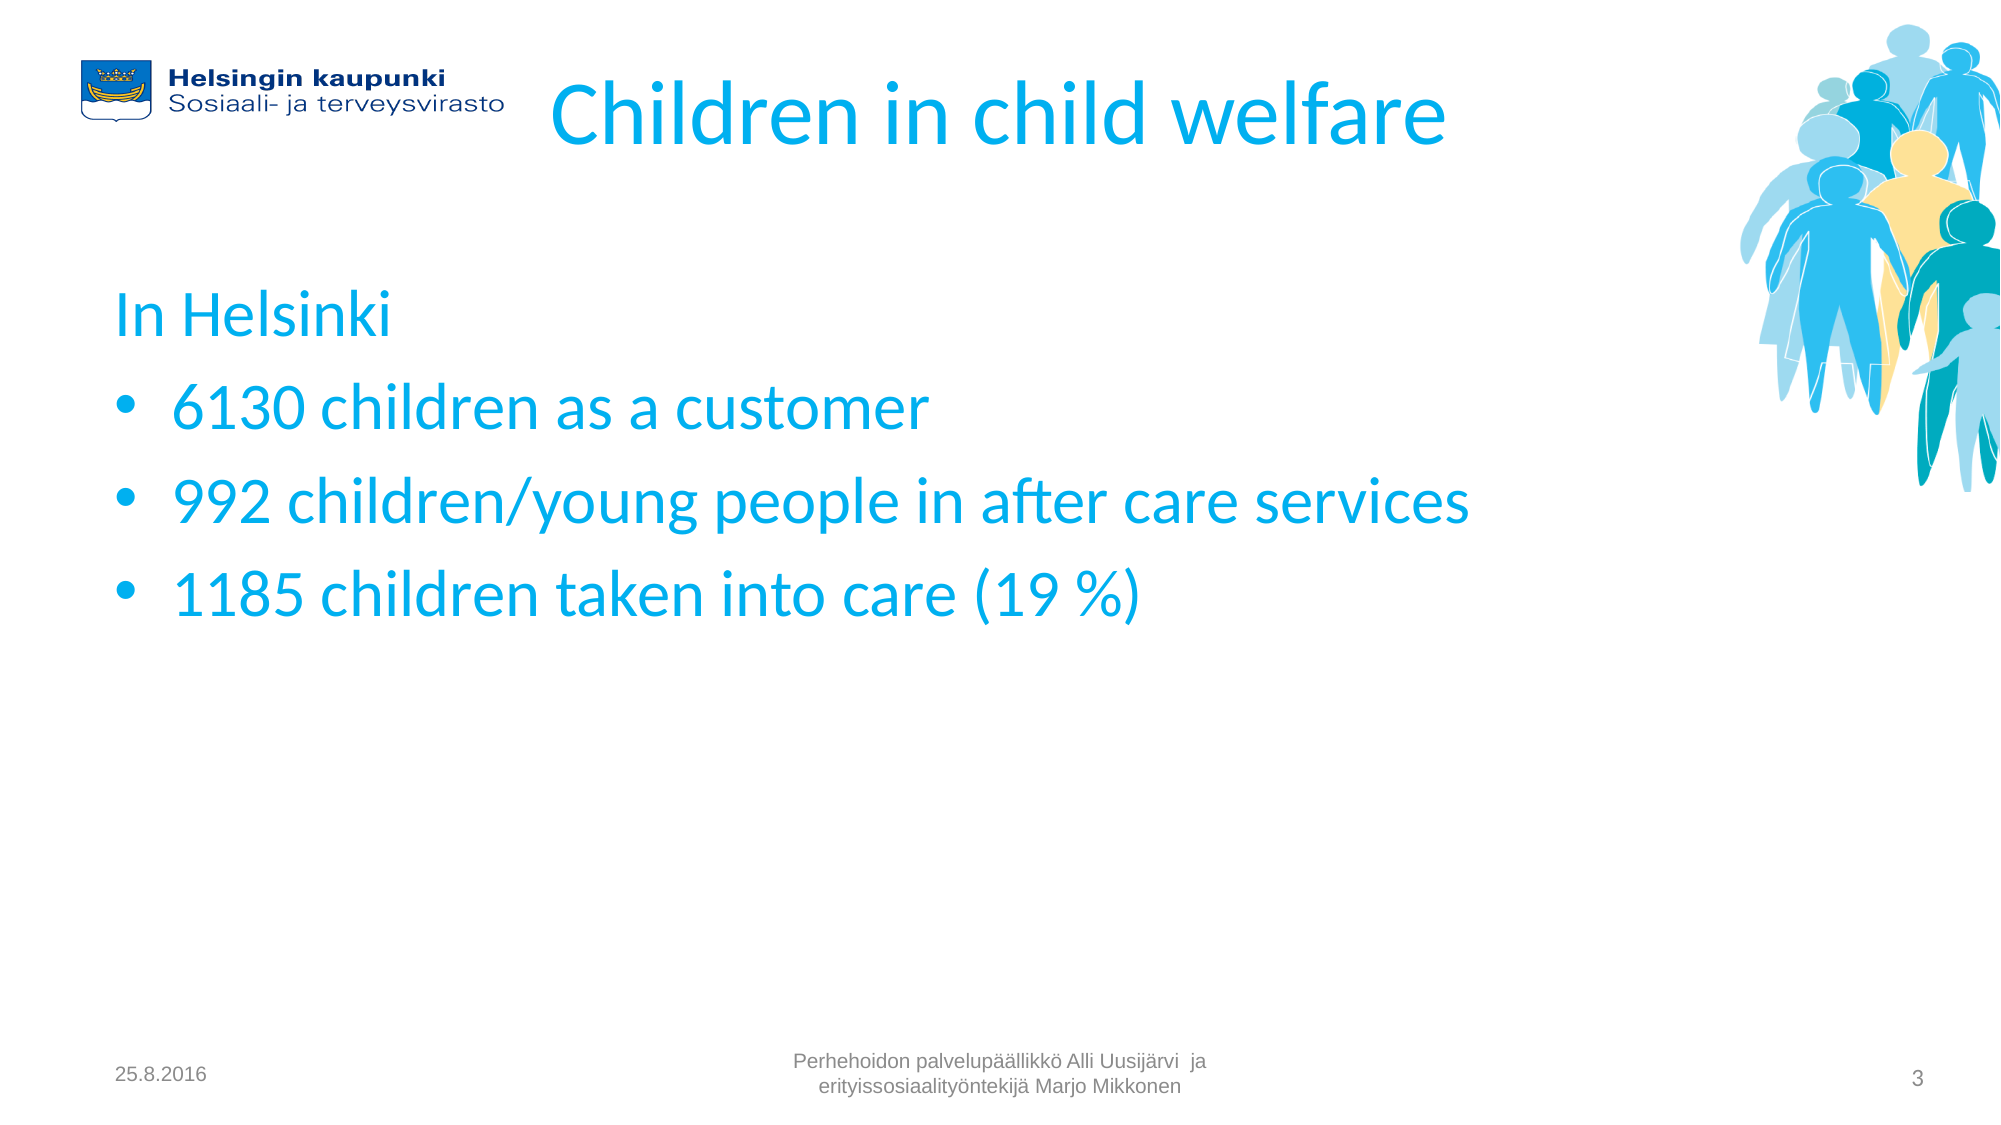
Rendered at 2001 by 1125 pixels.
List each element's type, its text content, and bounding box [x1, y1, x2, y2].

picture [1739, 24, 2000, 492]
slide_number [99, 1042, 567, 1103]
footer Perhehoidon palvelupäällikkö Alli Uusijärvi ja erityissosiaalityöntekijä Marjo Mikkonen [683, 1042, 1317, 1103]
slide_number 3 [1472, 1046, 1940, 1106]
list In Helsinki 6130 children as a customer 992 children/young people in after care services 1185 children taken into care (19 %) [99, 262, 1900, 1005]
picture [0, 0, 574, 183]
title Children in child welfare [99, 45, 1900, 233]
